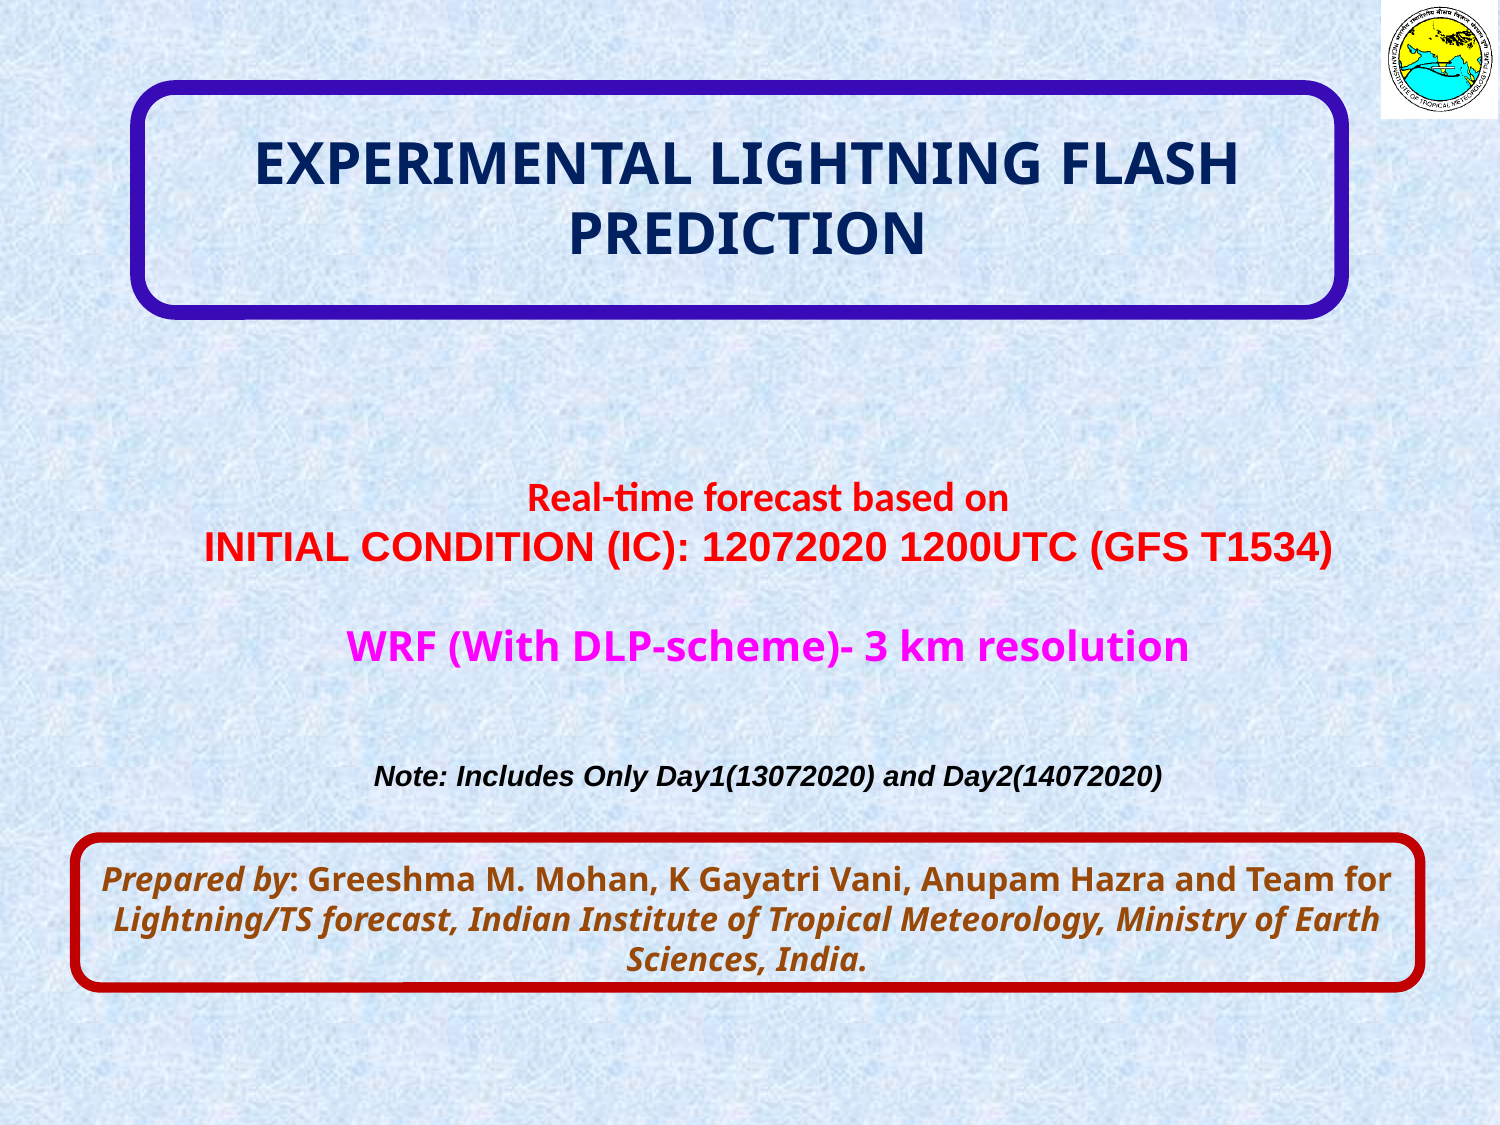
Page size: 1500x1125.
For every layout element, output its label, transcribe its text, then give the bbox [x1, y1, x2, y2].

picture [0, 0, 1500, 1125]
text_box Real-time forecast based on INITIAL CONDITION (IC): 12072020 1200UTC (GFS T1534) WRF (With DLP-scheme)- 3 km resolution [87, 462, 1450, 678]
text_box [137, 87, 1357, 313]
text_box Note: Includes Only Day1(13072020) and Day2(14072020) [87, 749, 1458, 800]
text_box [62, 837, 1433, 988]
